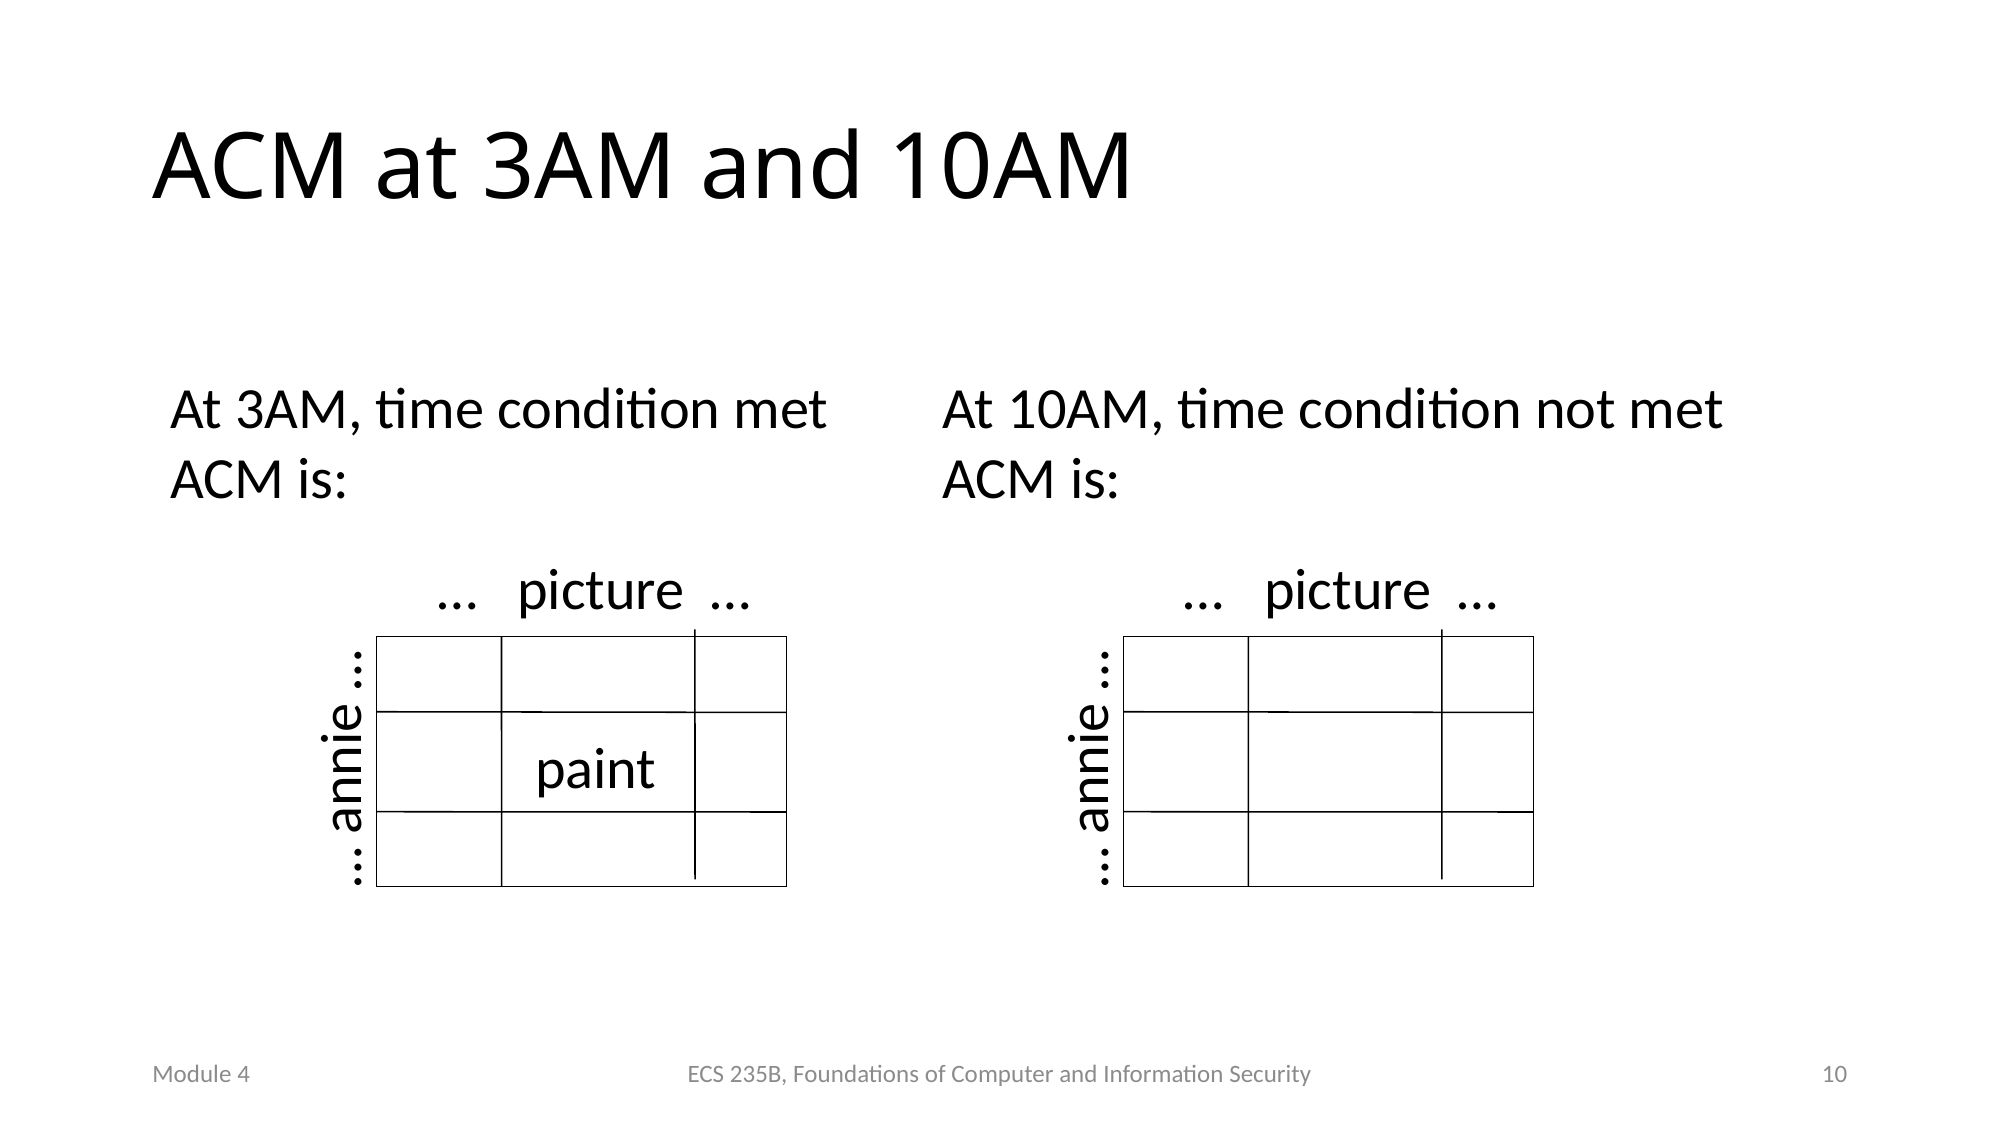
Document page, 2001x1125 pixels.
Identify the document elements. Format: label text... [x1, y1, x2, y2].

title ACM at 3AM and 10AM [137, 59, 1863, 278]
text_box At 10AM, time condition not met ACM is: [927, 362, 1747, 518]
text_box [296, 543, 787, 905]
slide_number Module 4 [137, 1042, 588, 1103]
slide_number 10 [1412, 1042, 1863, 1103]
footer ECS 235B, Foundations of Computer and Information Security [662, 1042, 1338, 1103]
text_box At 3AM, time condition met ACM is: [155, 362, 927, 518]
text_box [1042, 543, 1534, 905]
